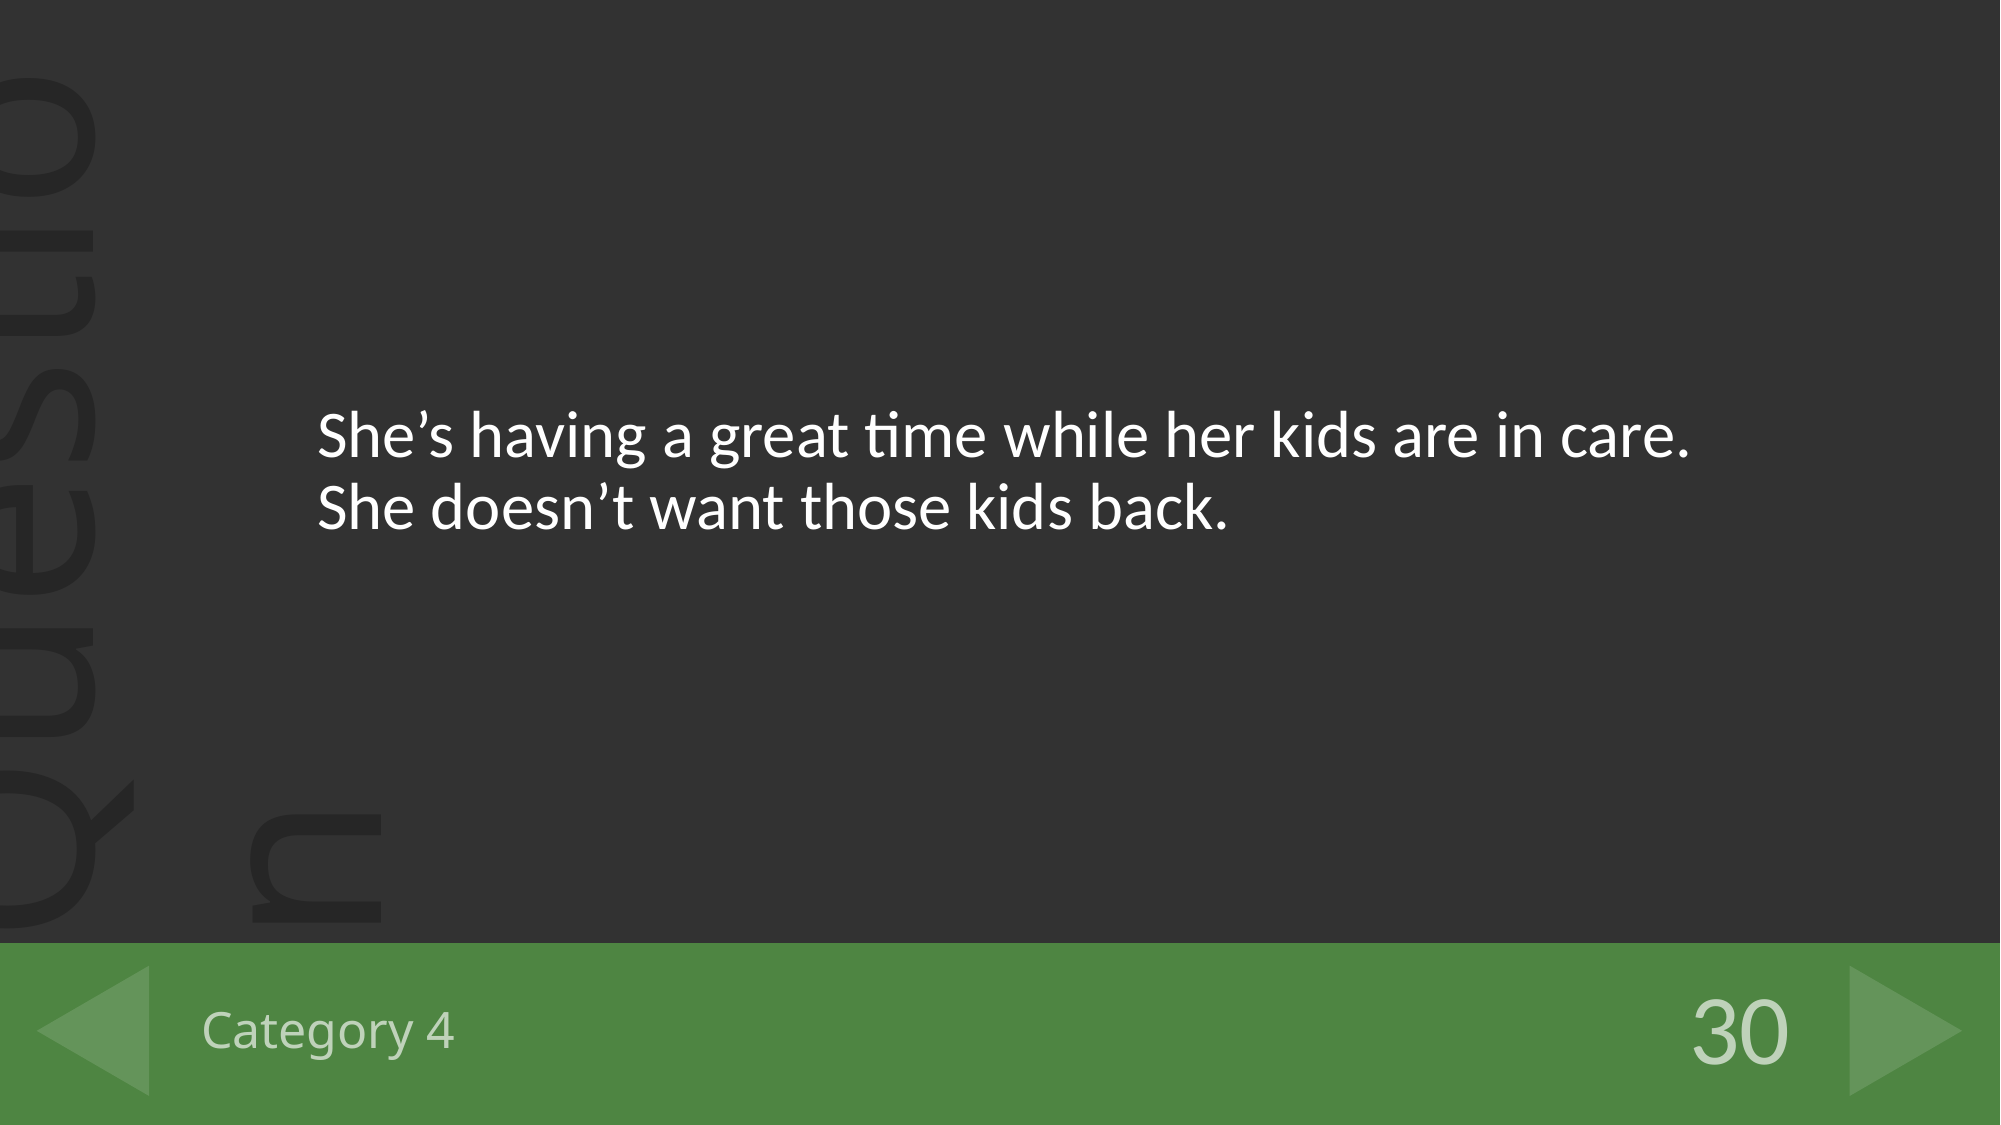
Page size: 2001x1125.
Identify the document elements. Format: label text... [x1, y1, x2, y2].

title Category 4 [185, 967, 1494, 1097]
list She’s having a great time while her kids are in care. She doesn’t want those kids back. [302, 307, 1760, 636]
list 30 [1494, 967, 1806, 1097]
